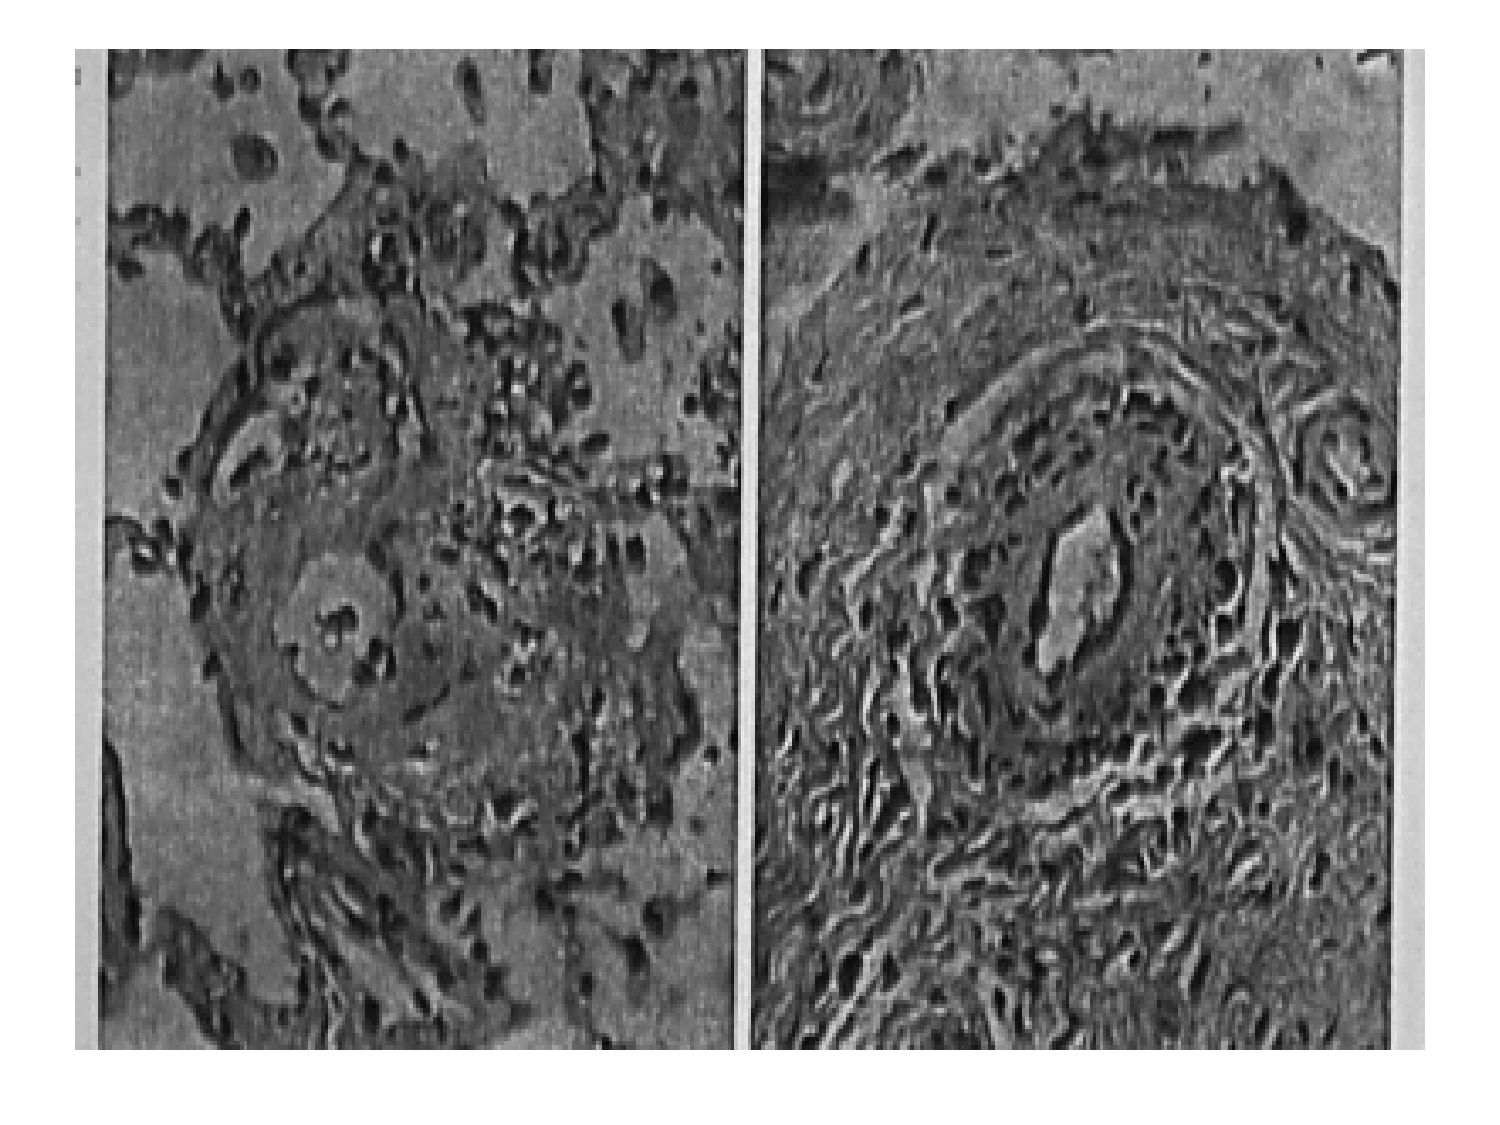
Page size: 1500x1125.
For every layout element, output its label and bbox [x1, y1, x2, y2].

list [74, 49, 1426, 1051]
